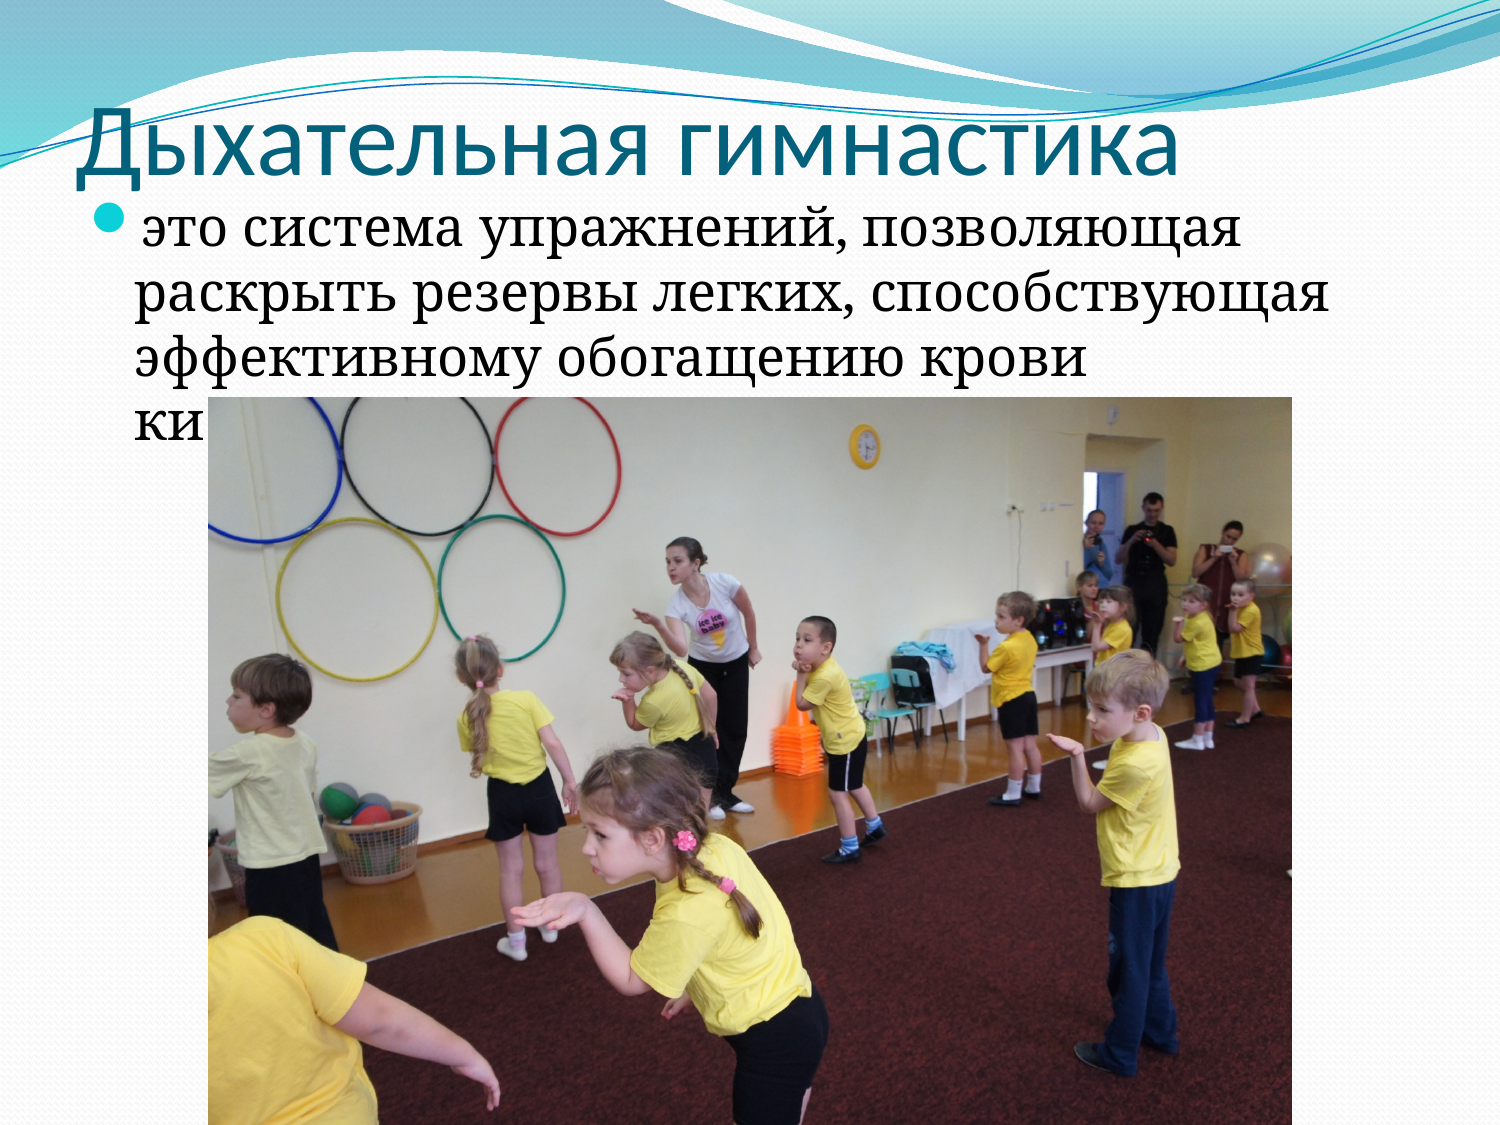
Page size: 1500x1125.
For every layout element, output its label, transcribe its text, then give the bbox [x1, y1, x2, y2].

picture [207, 396, 1292, 1125]
title Дыхательная гимнастика [75, 0, 1425, 184]
list это система упражнений, позволяющая раскрыть резервы легких, способствующая эффективному обогащению крови кислородом [75, 184, 1425, 1038]
